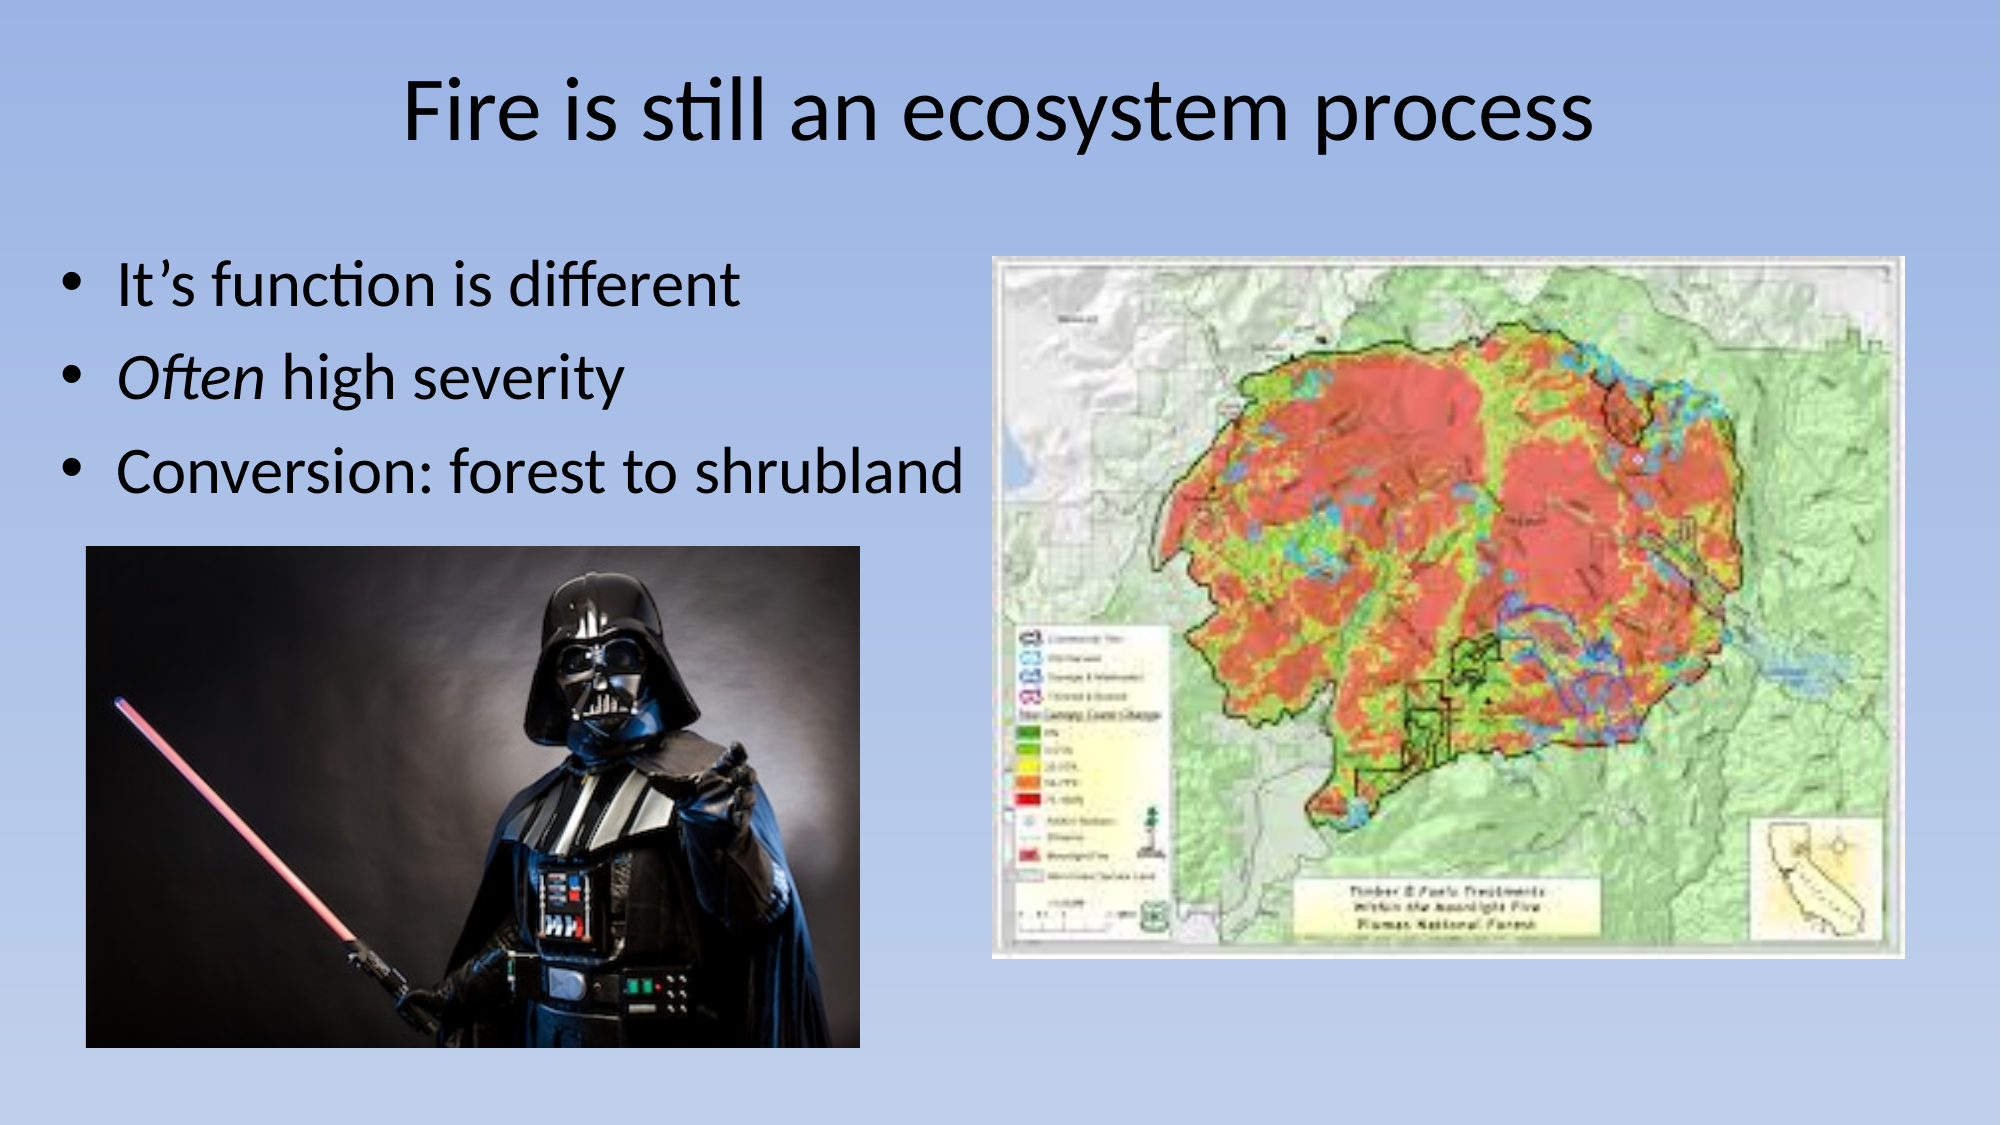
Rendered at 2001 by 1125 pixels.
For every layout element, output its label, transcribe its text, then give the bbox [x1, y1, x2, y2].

picture [992, 255, 1906, 959]
picture [85, 545, 861, 1049]
title Fire is still an ecosystem process [99, 10, 1900, 198]
list It’s function is different Often high severity Conversion: forest to shrubland [45, 232, 1033, 975]
